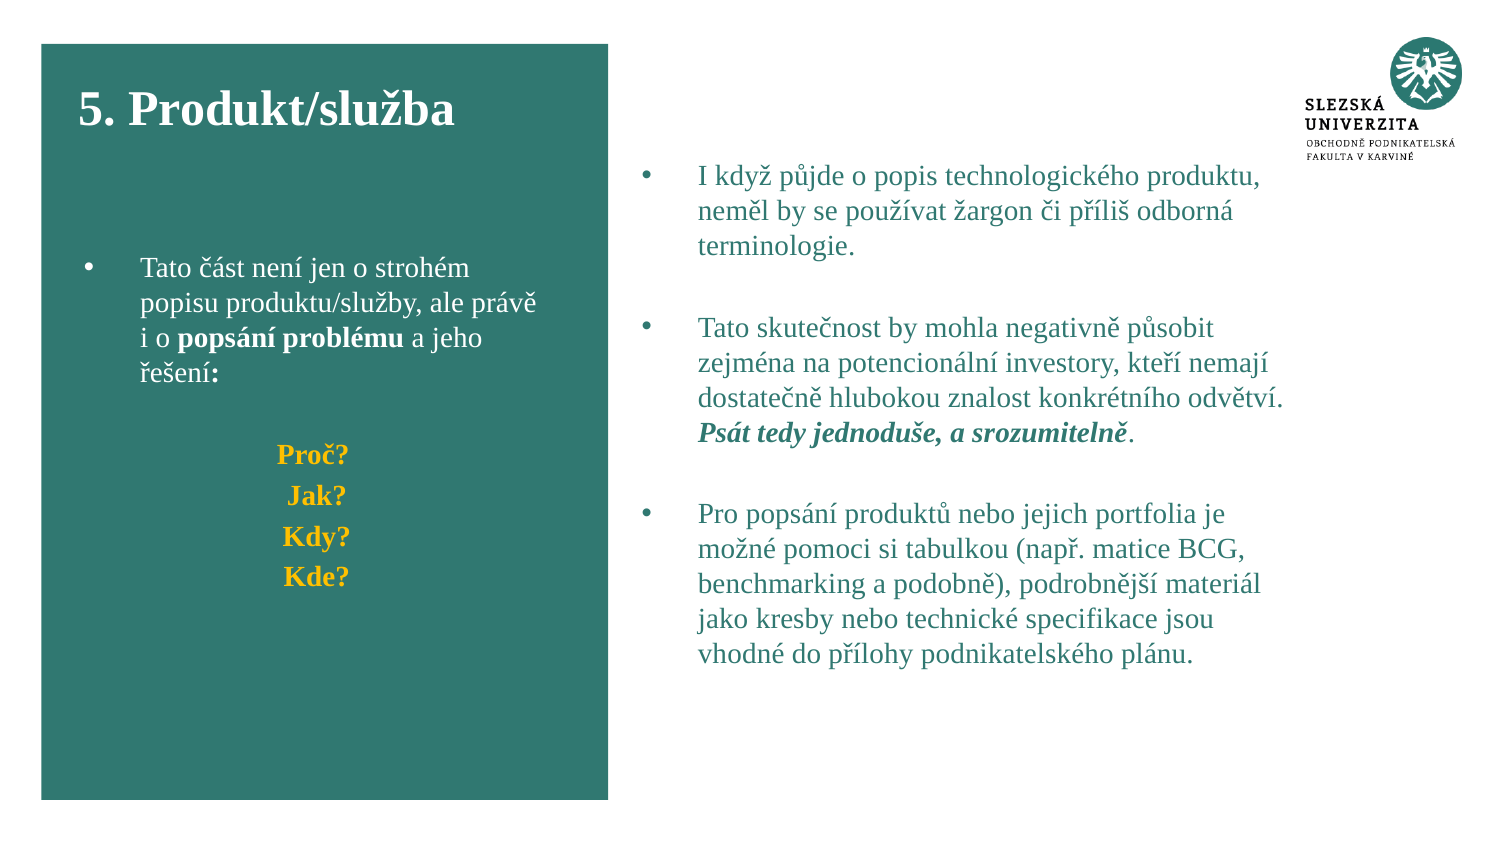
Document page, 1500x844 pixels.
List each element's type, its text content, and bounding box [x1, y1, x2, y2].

text_box 5. Produkt/služba [63, 67, 586, 340]
picture [1304, 36, 1463, 160]
text_box [39, 42, 610, 802]
text_box I když půjde o popis technologického produktu, neměl by se používat žargon či příliš odborná terminologie. Tato skutečnost by mohla negativně působit zejména na potencionální investory, kteří nemají dostatečně hlubokou znalost konkrétního odvětví. Psát tedy jednoduše, a srozumitelně. Pro popsání produktů nebo jejich portfolia je možné pomoci si tabulkou (např. matice BCG, benchmarking a podobně), podrobnější materiál jako kresby nebo technické specifikace jsou vhodné do přílohy podnikatelského plánu. [626, 67, 1300, 661]
text_box Tato část není jen o strohém popisu produktu/služby, ale právě i o popsání problému a jeho řešení: Proč? Jak? Kdy? Kde? [68, 340, 565, 729]
